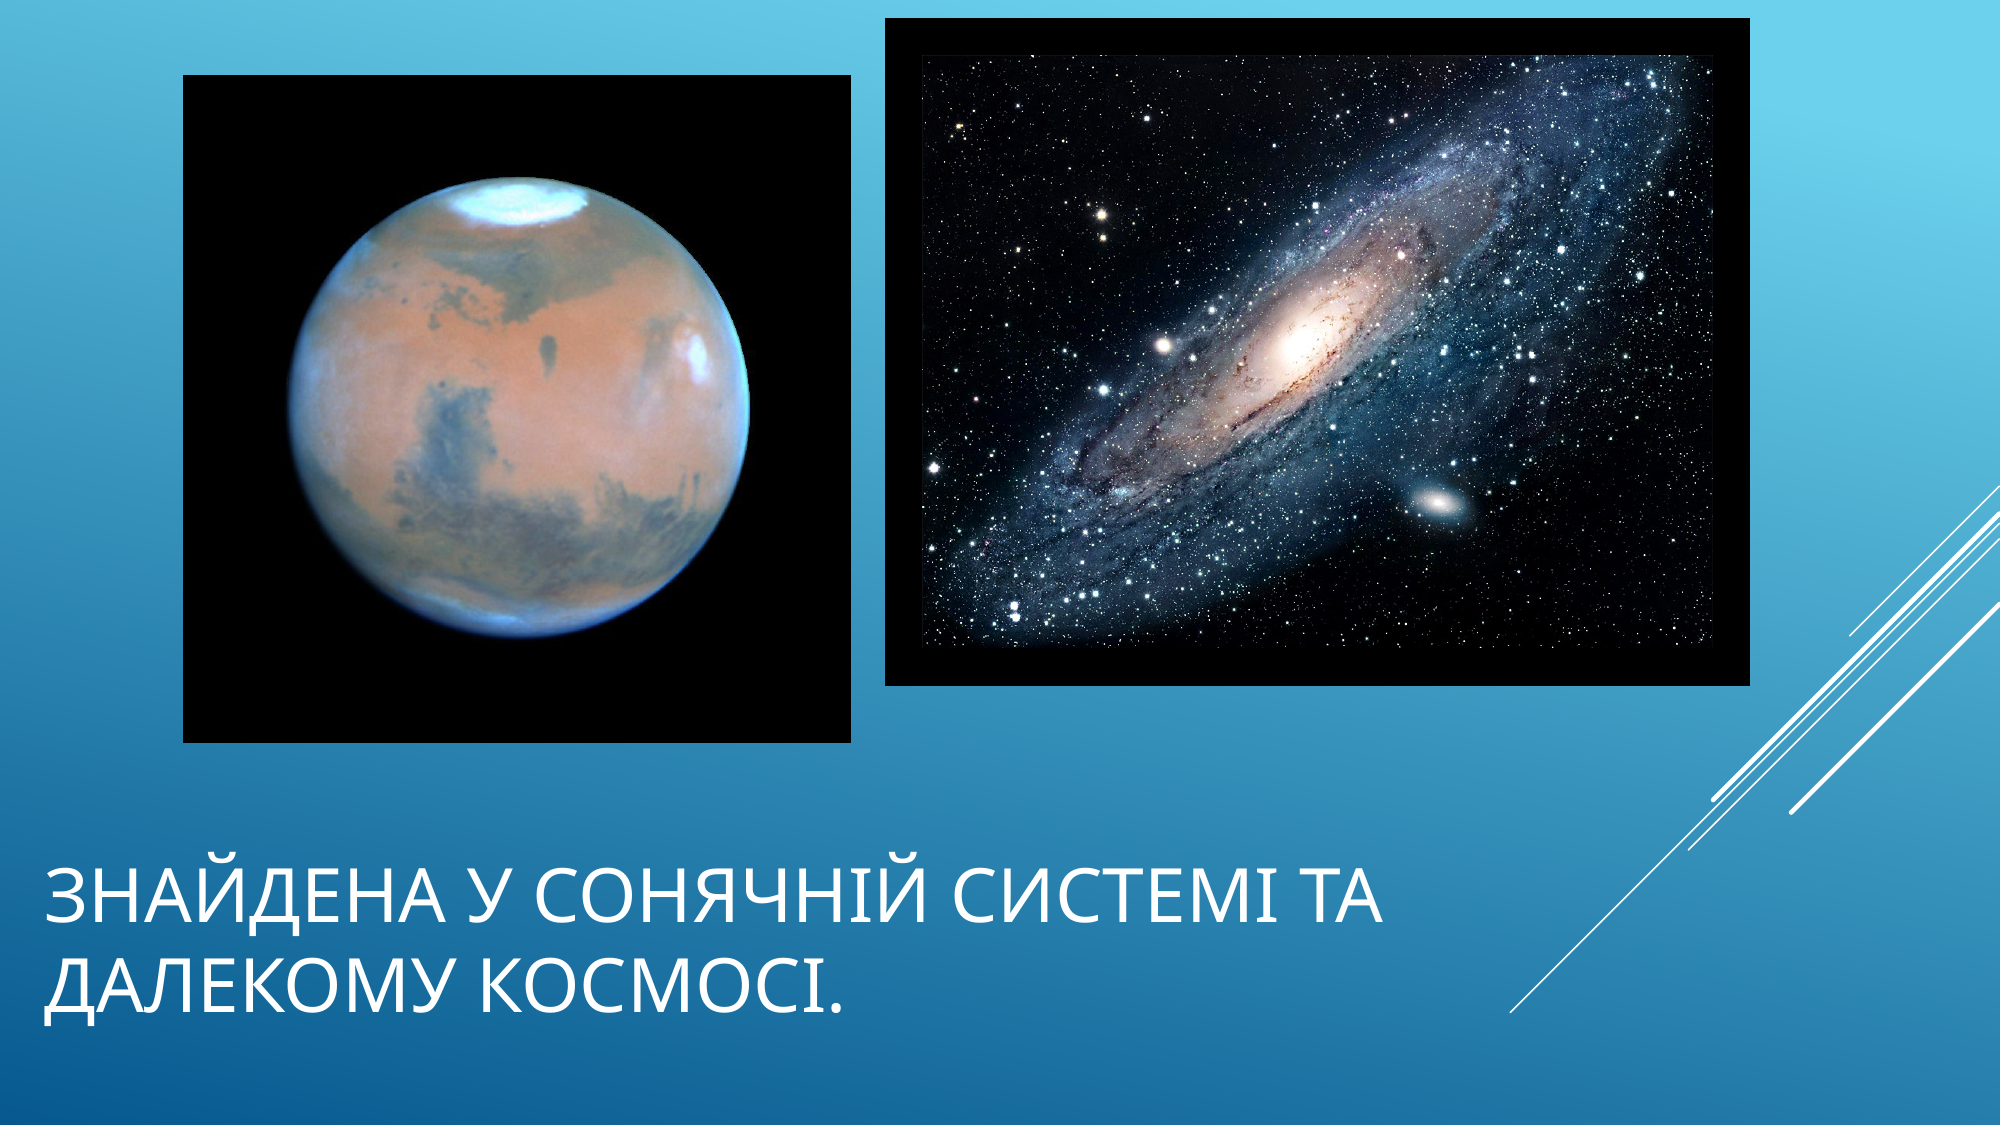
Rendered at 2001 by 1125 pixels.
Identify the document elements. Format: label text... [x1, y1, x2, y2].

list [921, 55, 1713, 649]
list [220, 112, 814, 706]
title Знайдена у сонячній системі та далекому космосі. [29, 814, 1430, 1062]
